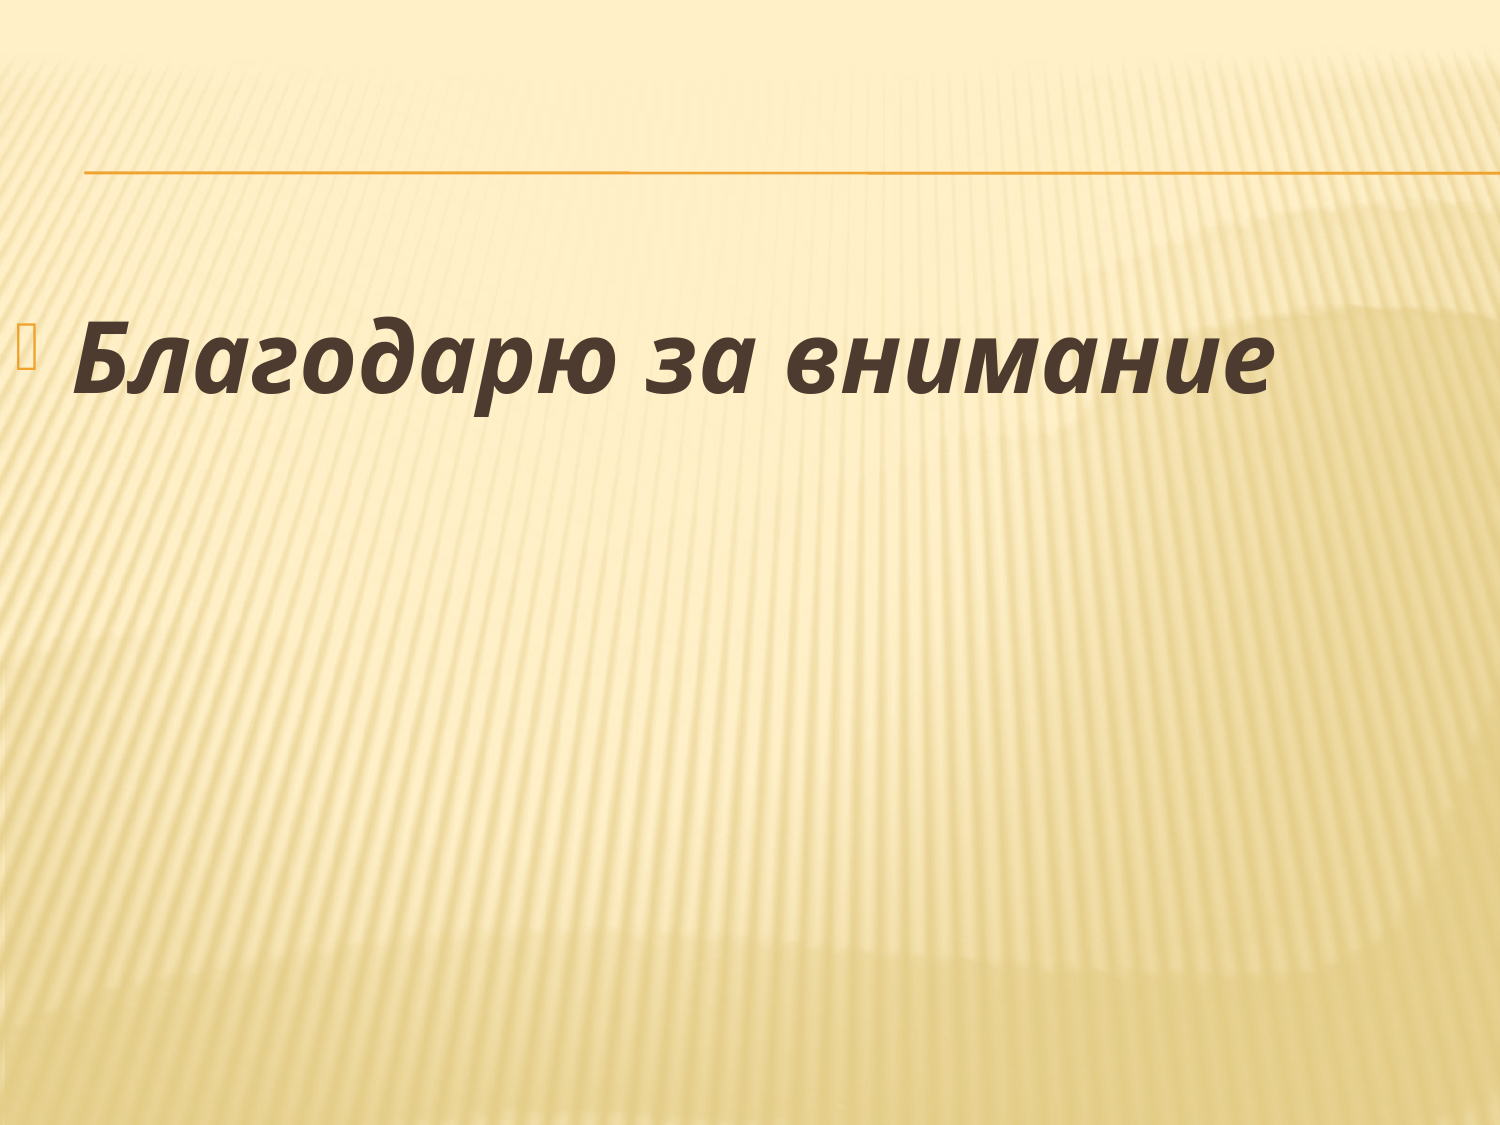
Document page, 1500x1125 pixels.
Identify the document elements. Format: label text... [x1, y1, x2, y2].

list Благодарю за внимание [0, 0, 1500, 1125]
